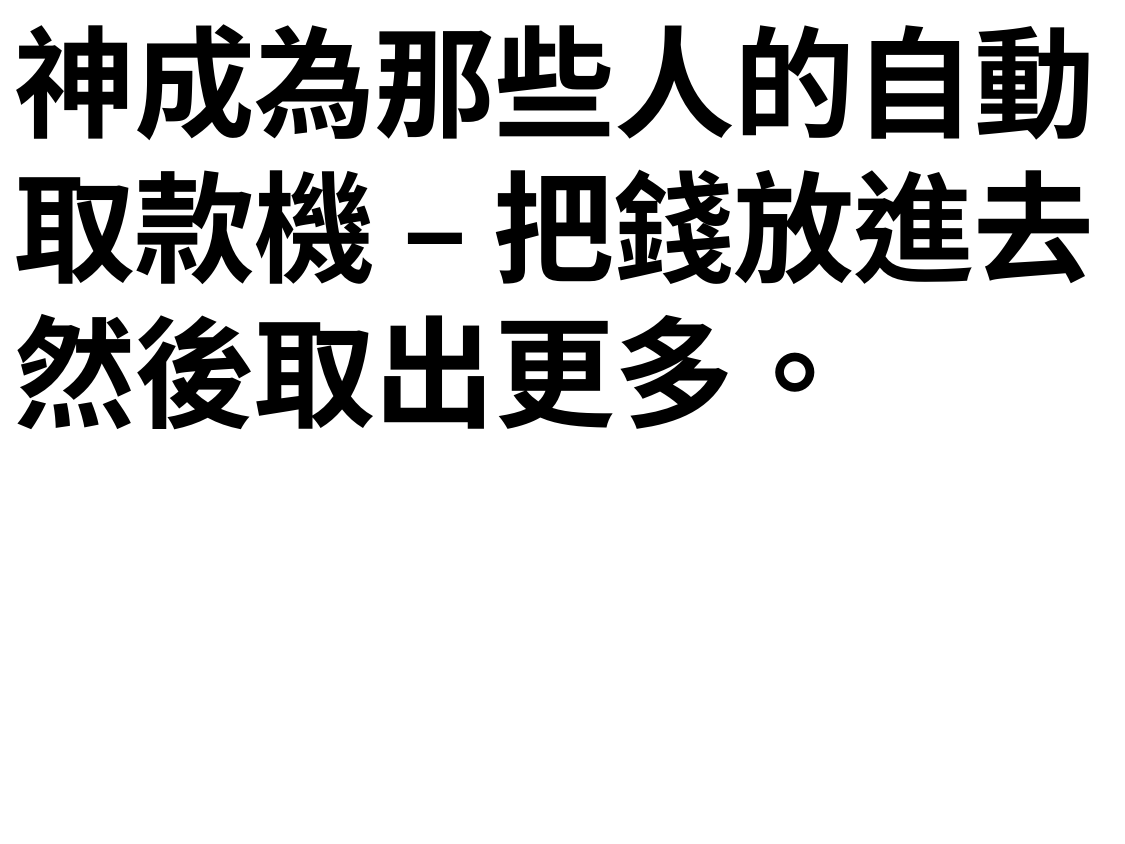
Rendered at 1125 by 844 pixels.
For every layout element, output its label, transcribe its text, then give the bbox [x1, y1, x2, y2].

text_box 神成為那些人的自動取款機 – 把錢放進去，然後取出更多。 [0, 0, 1125, 450]
